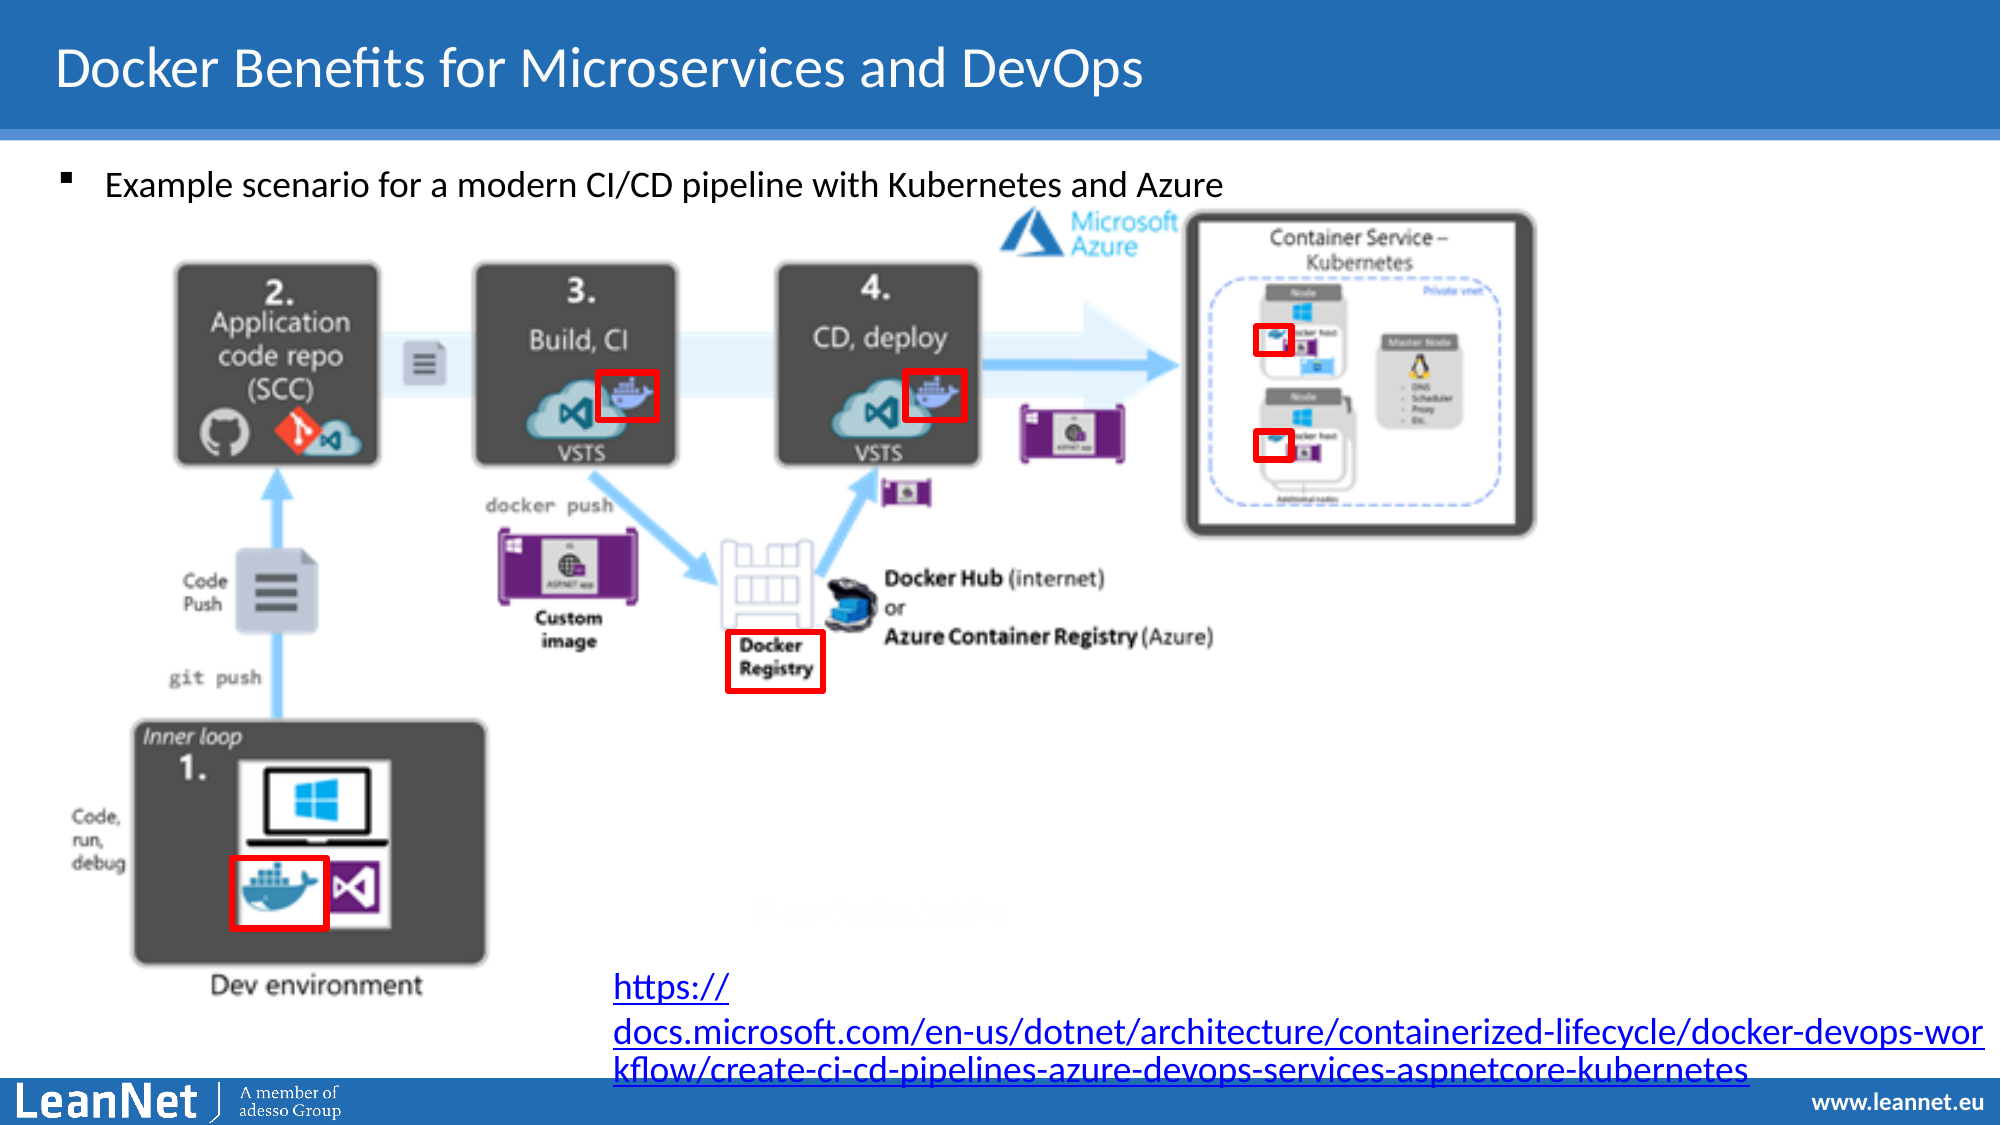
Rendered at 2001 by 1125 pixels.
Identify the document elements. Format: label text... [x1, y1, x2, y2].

picture [0, 1077, 197, 1125]
picture [60, 195, 1538, 1019]
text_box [905, 325, 1292, 460]
picture [232, 1082, 351, 1125]
text_box Example scenario for a modern CI/CD pipeline with Kubernetes and Azure [43, 152, 1957, 213]
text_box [598, 372, 823, 692]
title Docker Benefits for Microservices and DevOps [40, 0, 1506, 129]
picture [208, 1082, 220, 1123]
text_box https://docs.microsoft.com/en-us/dotnet/architecture/containerized-lifecycle/docker-devops-workflow/create-ci-cd-pipelines-azure-devops-services-aspnetcore-kubernetes [598, 955, 2000, 1105]
